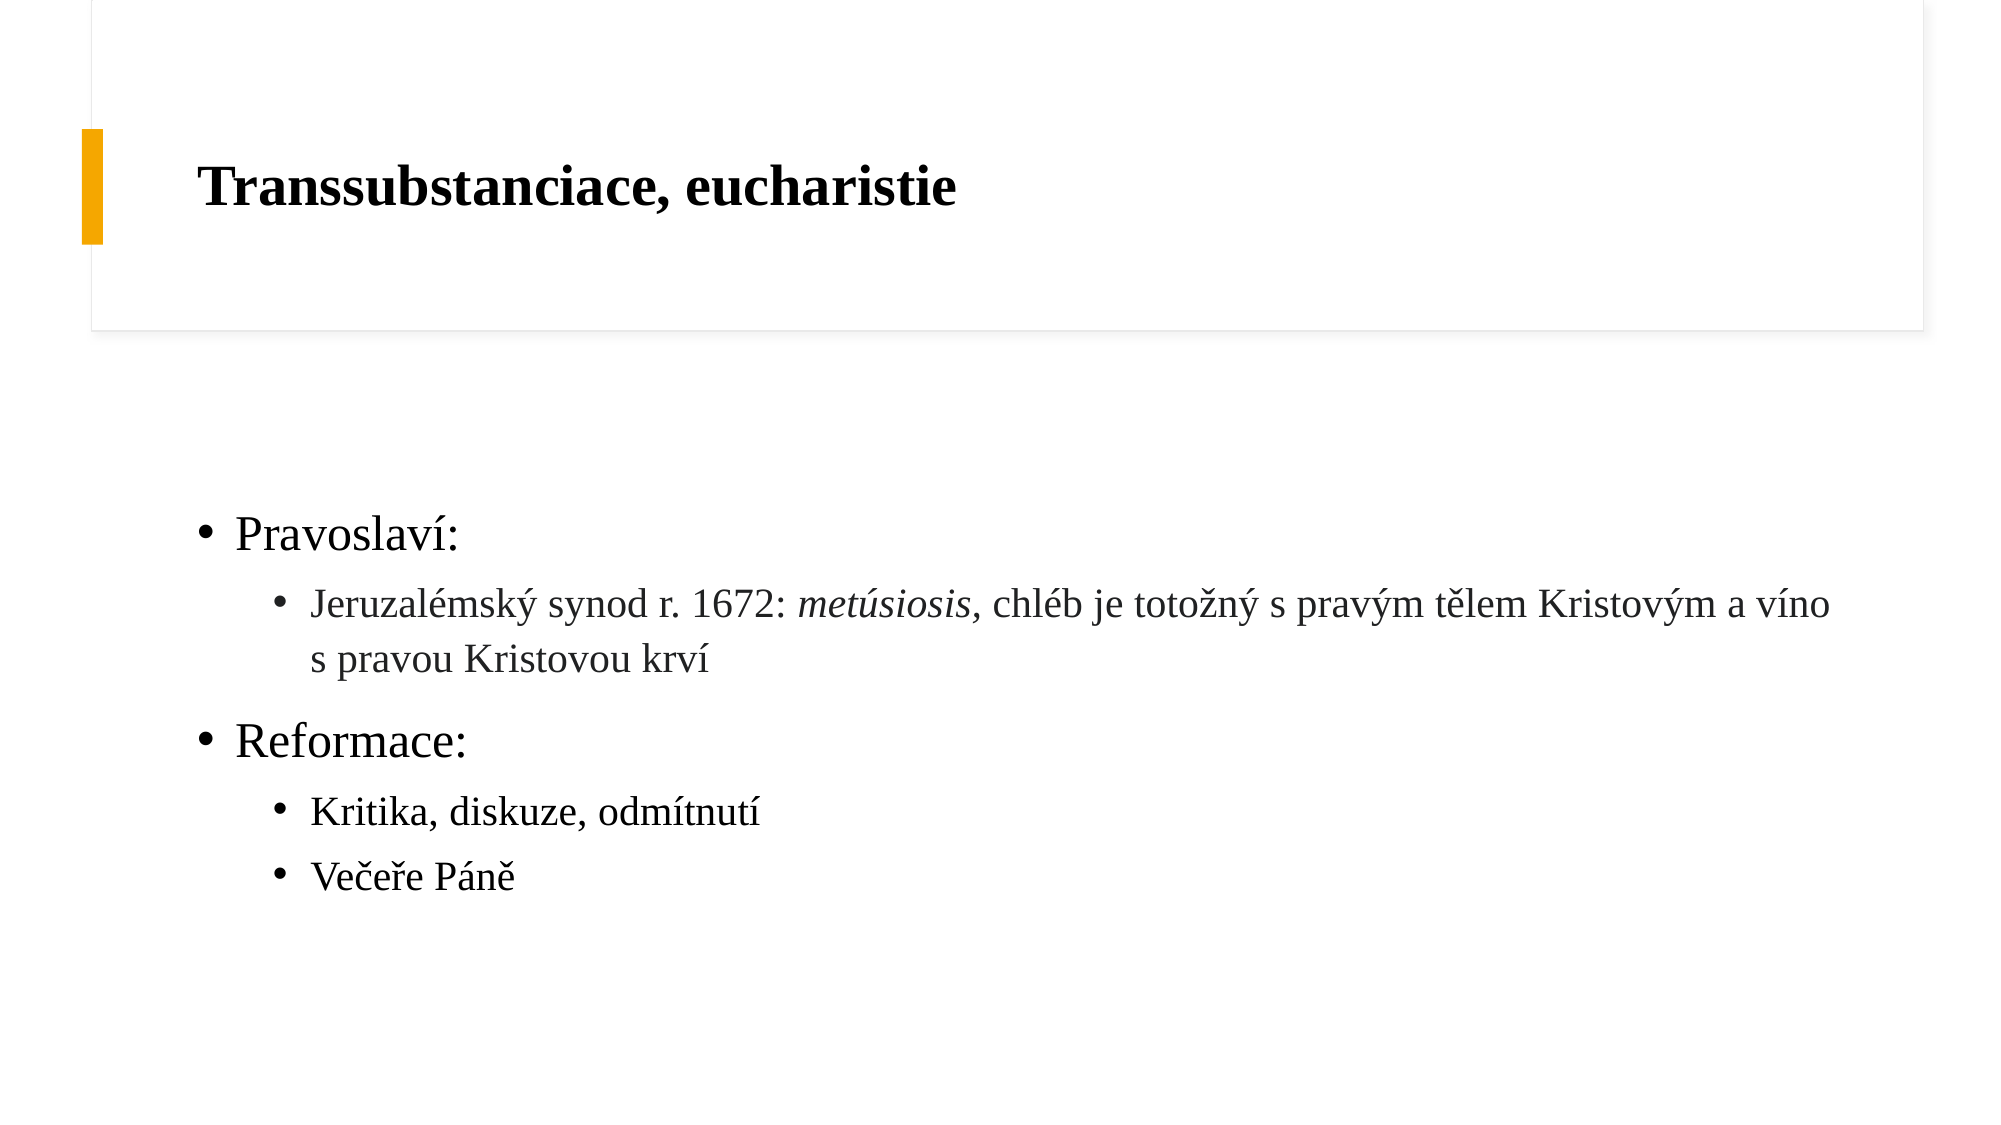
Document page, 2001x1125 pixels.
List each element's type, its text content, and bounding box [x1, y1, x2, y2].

list Pravoslaví: Jeruzalémský synod r. 1672: metúsiosis, chléb je totožný s pravým tělem Kristovým a víno s pravou Kristovou krví Reformace: Kritika, diskuze, odmítnutí Večeře Páně [183, 406, 1851, 1013]
title Transsubstanciace, eucharistie [183, 90, 1851, 284]
